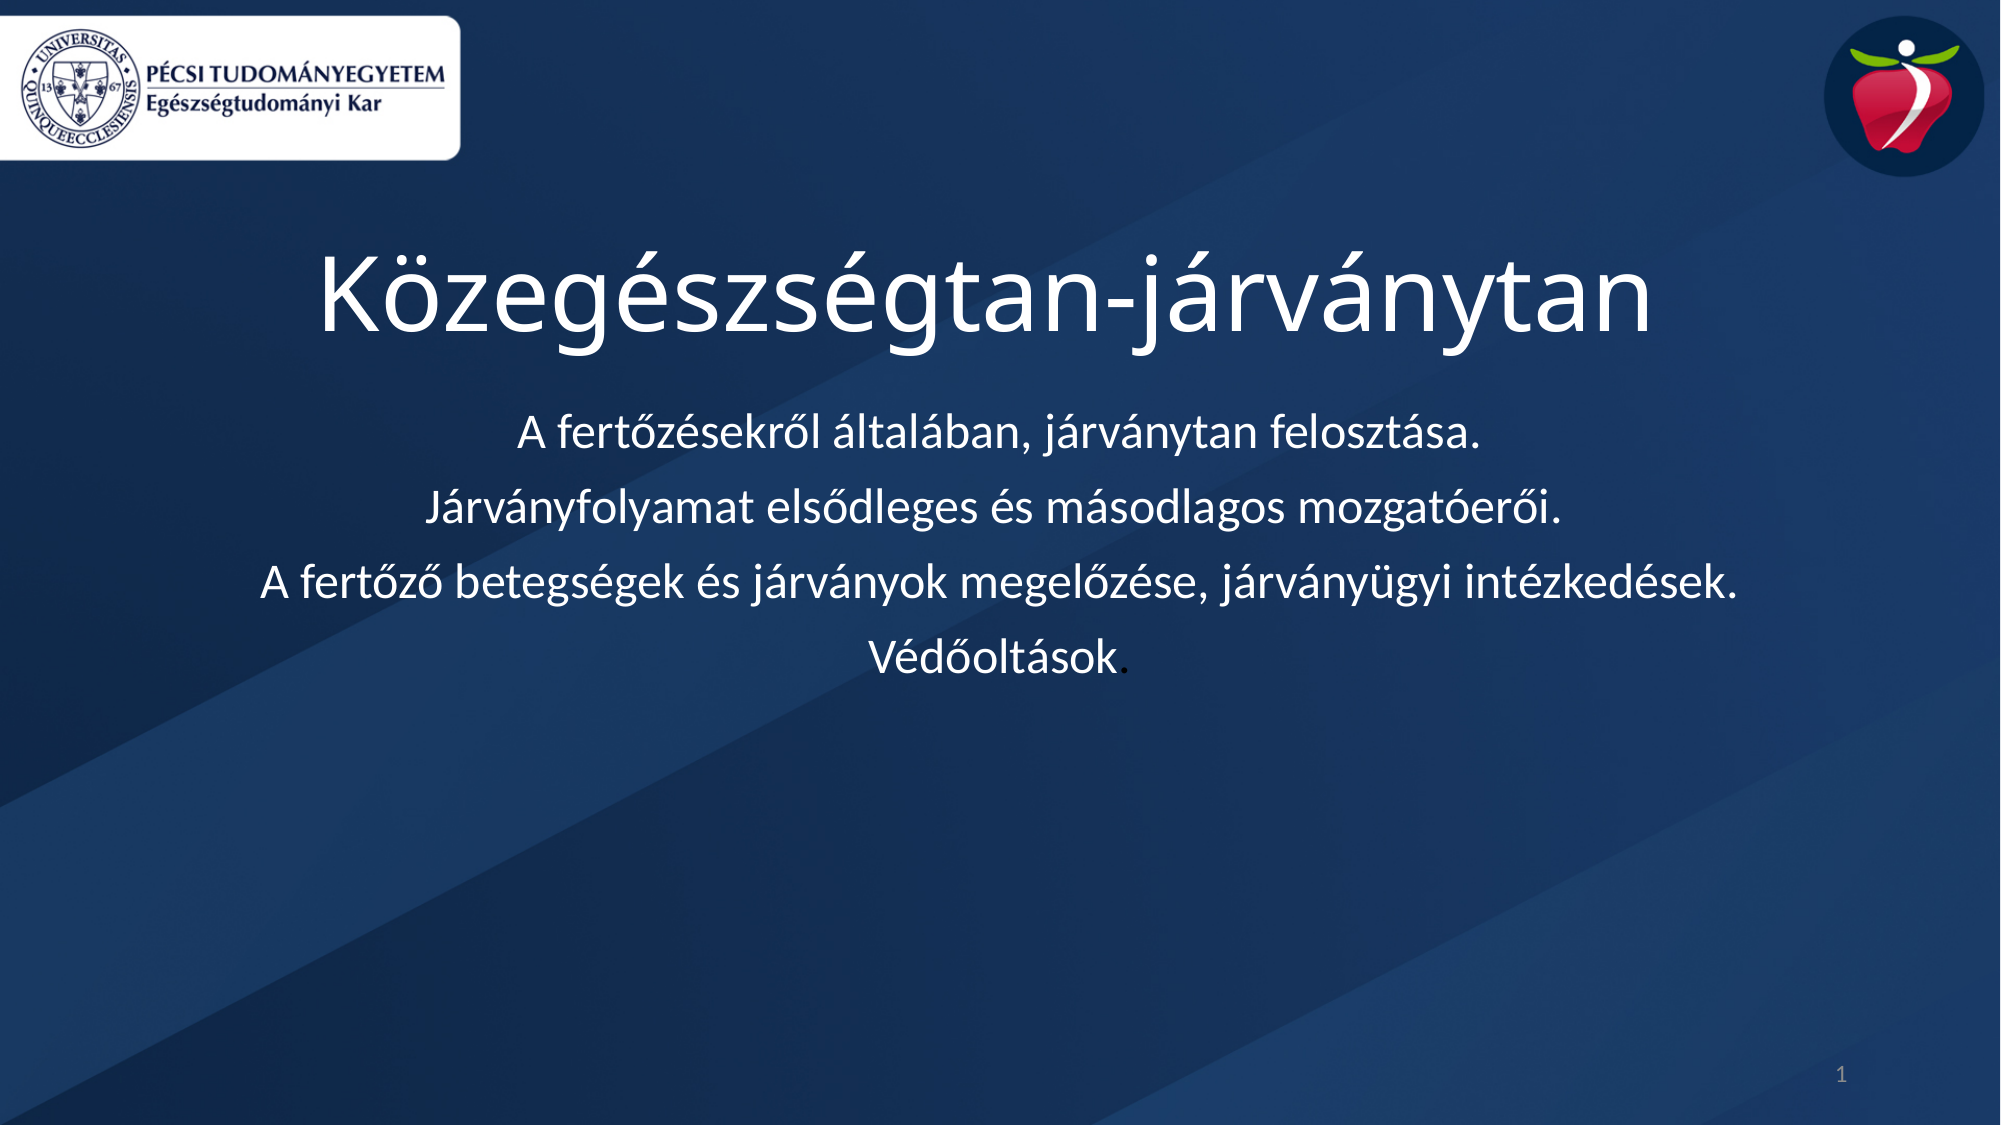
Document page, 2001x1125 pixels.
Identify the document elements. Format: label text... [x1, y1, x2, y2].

picture [0, 0, 2001, 1125]
slide_number 1 [1412, 1042, 1863, 1103]
text_box A fertőzésekről általában, járványtan felosztása. Járványfolyamat elsődleges és másodlagos mozgatóerői. A fertőző betegségek és járványok megelőzése, járványügyi intézkedések. Védőoltások. [137, 397, 1863, 850]
text_box Közegészségtan-járványtan [137, 214, 1863, 362]
